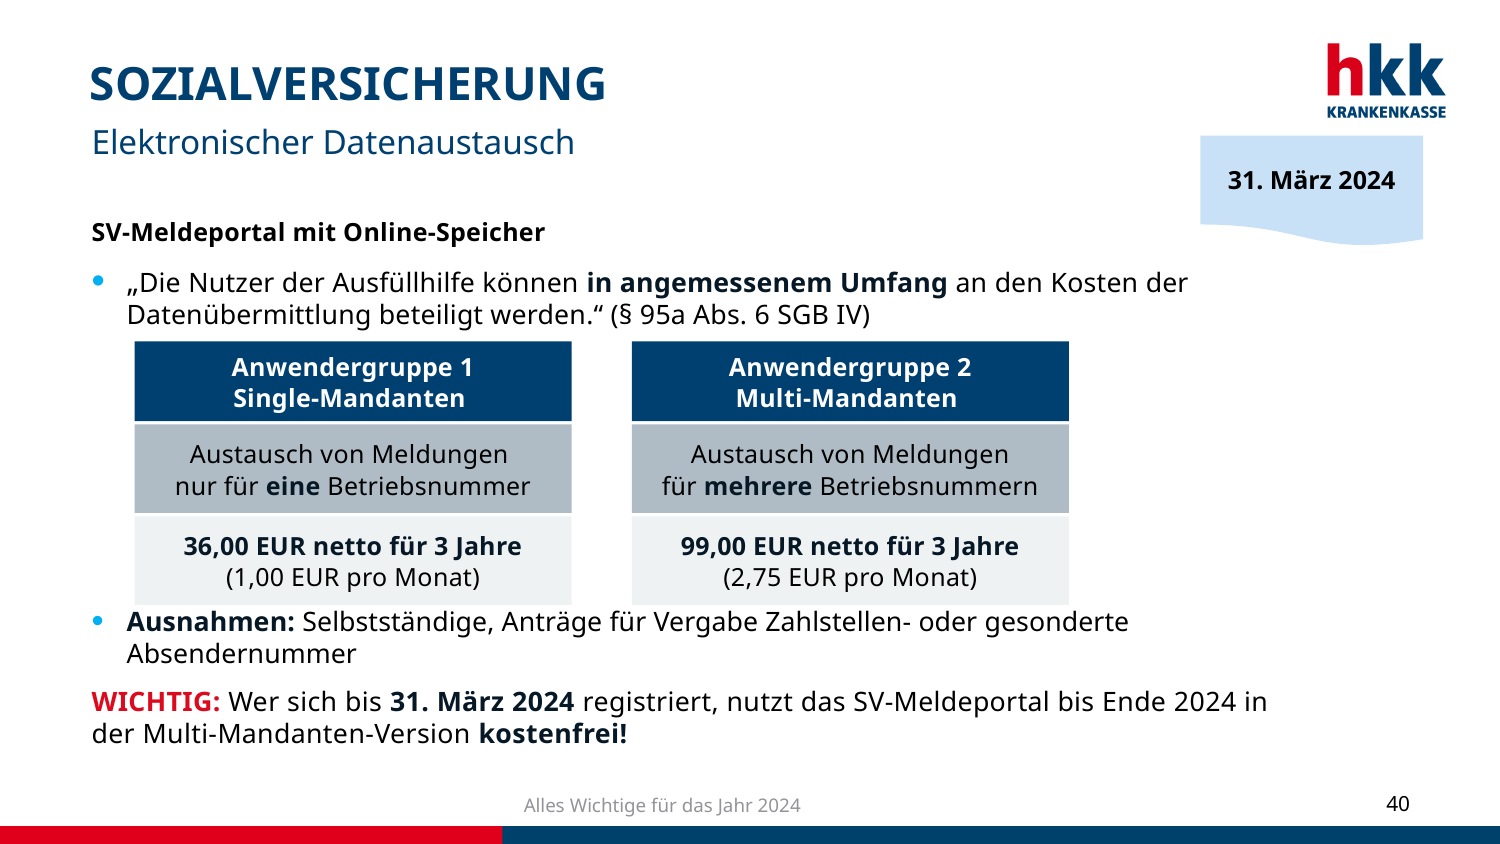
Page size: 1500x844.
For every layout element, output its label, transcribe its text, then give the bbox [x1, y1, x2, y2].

picture [0, 826, 1500, 844]
list SV-Meldeportal mit Online-Speicher „Die Nutzer der Ausfüllhilfe können in angemessenem Umfang an den Kosten der Datenübermittlung beteiligt werden.“ (§ 95a Abs. 6 SGB IV) Ausnahmen: Selbstständige, Anträge für Vergabe Zahlstellen- oder gesonderte Absendernummer WICHTIG: Wer sich bis 31. März 2024 registriert, nutzt das SV-Meldeportal bis Ende 2024 in der Multi-Mandanten-Version kostenfrei! [76, 209, 1294, 752]
text_box 31. März 2024 [1200, 135, 1424, 246]
picture [1327, 43, 1446, 118]
footer Alles Wichtige für das Jahr 2024 [512, 782, 988, 827]
text_box 99,00 EUR netto für 3 Jahre (2,75 EUR pro Monat) [631, 516, 1069, 605]
text_box Anwendergruppe 2 Multi-Mandanten [631, 341, 1069, 422]
title SOZIALVERSICHERUNG [74, 47, 1291, 114]
slide_number 40 [1074, 782, 1425, 827]
text_box Austausch von Meldungen für mehrere Betriebsnummern [631, 424, 1069, 513]
text_box Anwendergruppe 1 Single-Mandanten [134, 341, 572, 422]
text_box 36,00 EUR netto für 3 Jahre (1,00 EUR pro Monat) [134, 516, 572, 605]
text_box Austausch von Meldungen nur für eine Betriebsnummer [134, 424, 572, 513]
list Elektronischer Datenaustausch [76, 113, 1294, 157]
